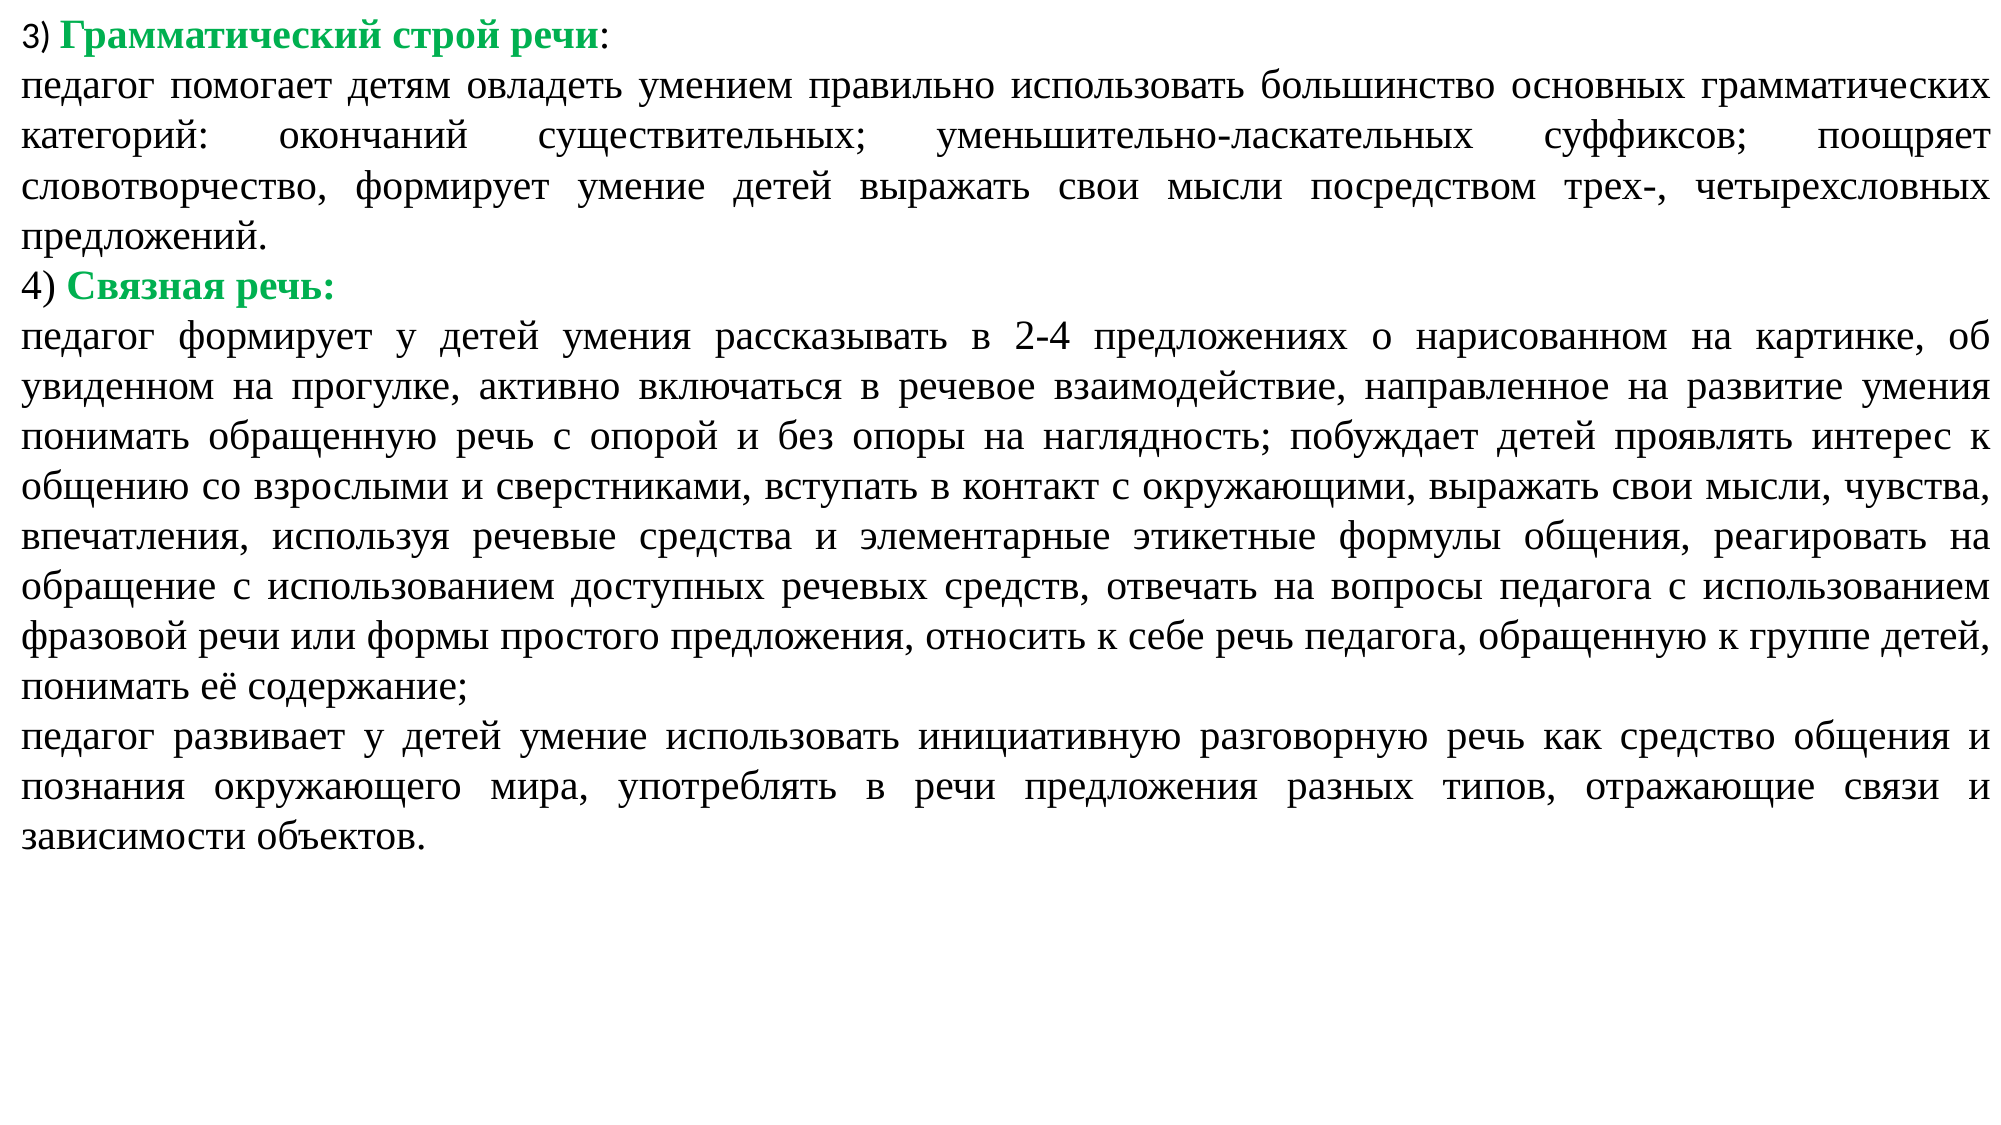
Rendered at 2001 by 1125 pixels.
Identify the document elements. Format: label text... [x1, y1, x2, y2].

text_box 3) Грамматический строй речи: педагог помогает детям овладеть умением правильно использовать большинство основных грамматических категорий: окончаний существительных; уменьшительно-ласкательных суффиксов; поощряет словотворчество, формирует умение детей выражать свои мысли посредством трех-, четырехсловных предложений. 4) Связная речь: педагог формирует у детей умения рассказывать в 2-4 предложениях о нарисованном на картинке, об увиденном на прогулке, активно включаться в речевое взаимодействие, направленное на развитие умения понимать обращенную речь с опорой и без опоры на наглядность; побуждает детей проявлять интерес к общению со взрослыми и сверстниками, вступать в контакт с окружающими, выражать свои мысли, чувства, впечатления, используя речевые средства и элементарные этикетные формулы общения, реагировать на обращение с использованием доступных речевых средств, отвечать на вопросы педагога с использованием фразовой речи или формы простого предложения, относить к себе речь педагога, обращенную к группе детей, понимать её содержание; педагог развивает у детей умение использовать инициативную разговорную речь как средство общения и познания окружающего мира, употреблять в речи предложения разных типов, отражающие связи и зависимости объектов. [6, 0, 2000, 916]
